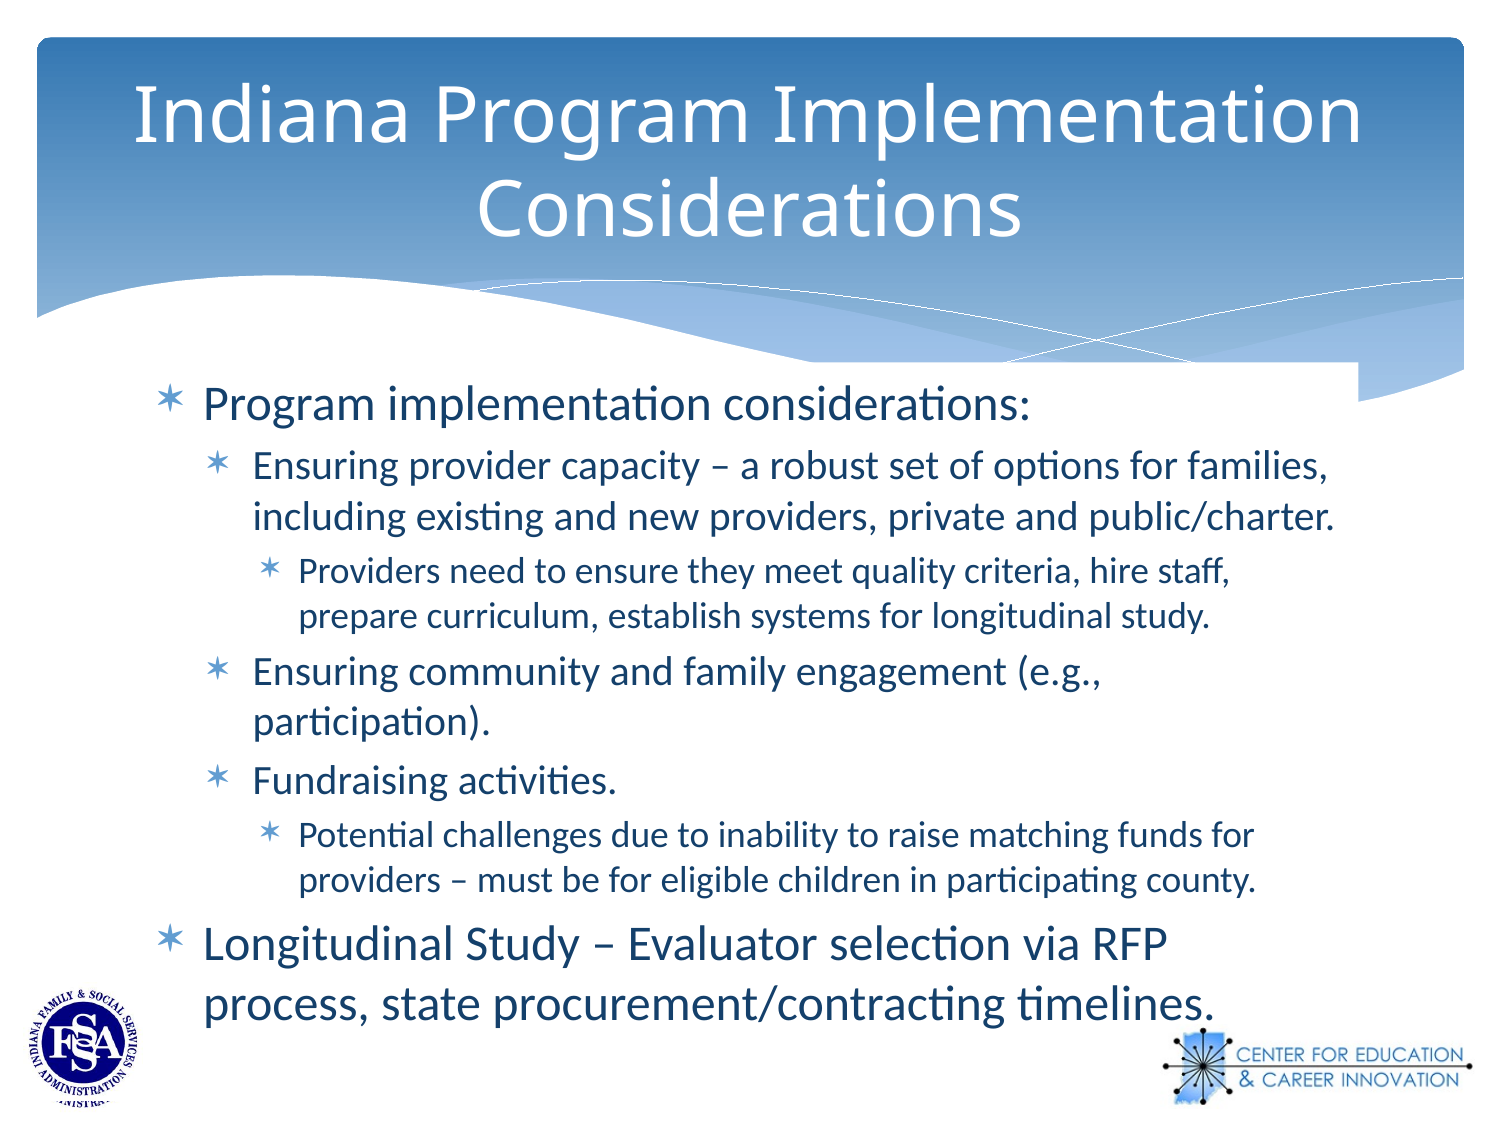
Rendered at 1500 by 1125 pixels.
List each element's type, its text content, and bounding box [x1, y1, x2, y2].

picture [1160, 1024, 1475, 1109]
list Program implementation considerations: Ensuring provider capacity – a robust set of options for families, including existing and new providers, private and public/charter. Providers need to ensure they meet quality criteria, hire staff, prepare curriculum, establish systems for longitudinal study. Ensuring community and family engagement (e.g., participation). Fundraising activities. Potential challenges due to inability to raise matching funds for providers – must be for eligible children in participating county. Longitudinal Study – Evaluator selection via RFP process, state procurement/contracting timelines. [143, 362, 1359, 949]
title Indiana Program Implementation Considerations [75, 55, 1425, 261]
picture [23, 982, 143, 1113]
